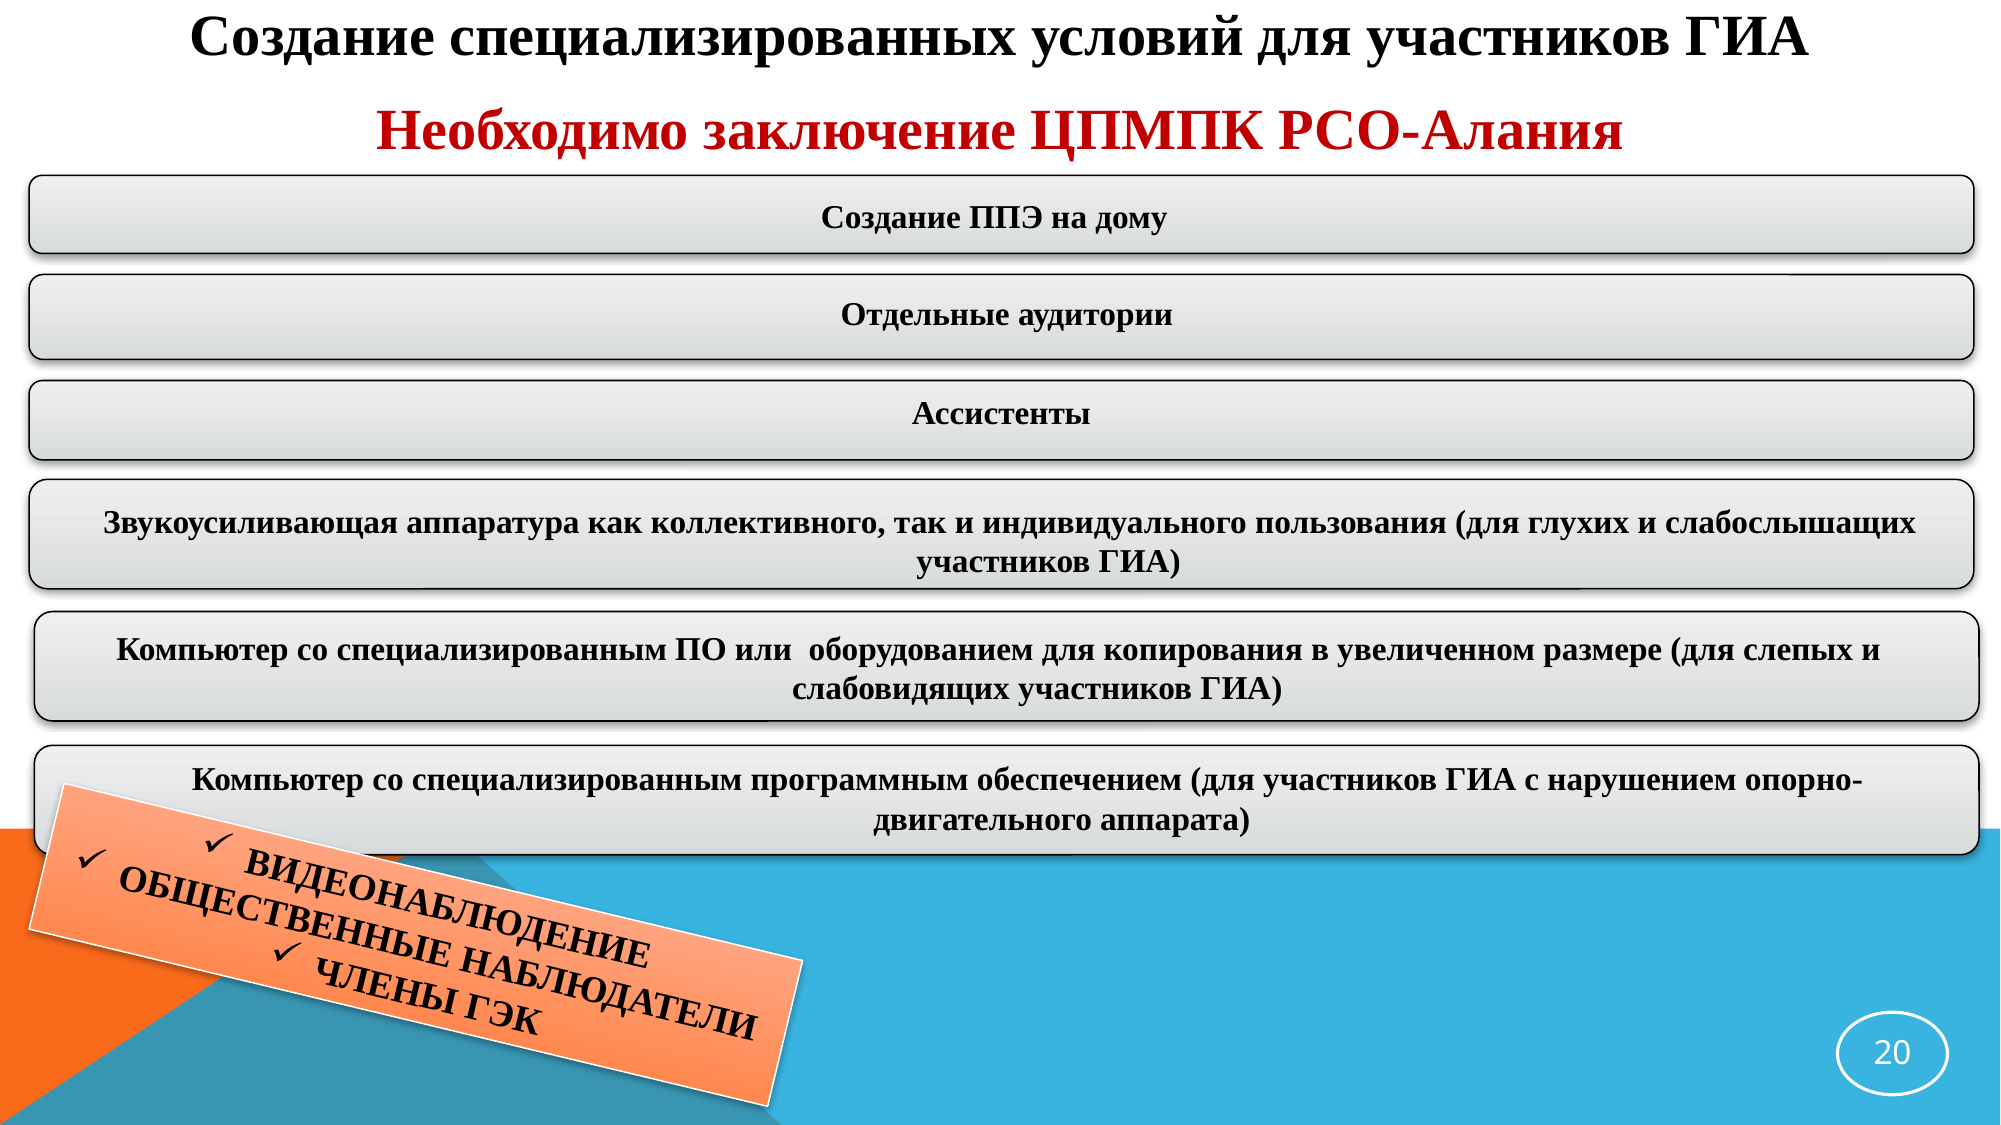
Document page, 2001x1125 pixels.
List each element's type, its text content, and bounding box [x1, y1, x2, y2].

title Создание специализированных условий для участников ГИА [0, 0, 2000, 77]
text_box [27, 175, 1984, 855]
slide_number 20 [1835, 1010, 1950, 1097]
text_box Необходимо заключение ЦПМПК РСО-Алания [0, 81, 2000, 172]
text_box ВИДЕОНАБЛЮДЕНИЕ ОБЩЕСТВЕННЫЕ НАБЛЮДАТЕЛИ ЧЛЕНЫ ГЭК [28, 866, 804, 1108]
